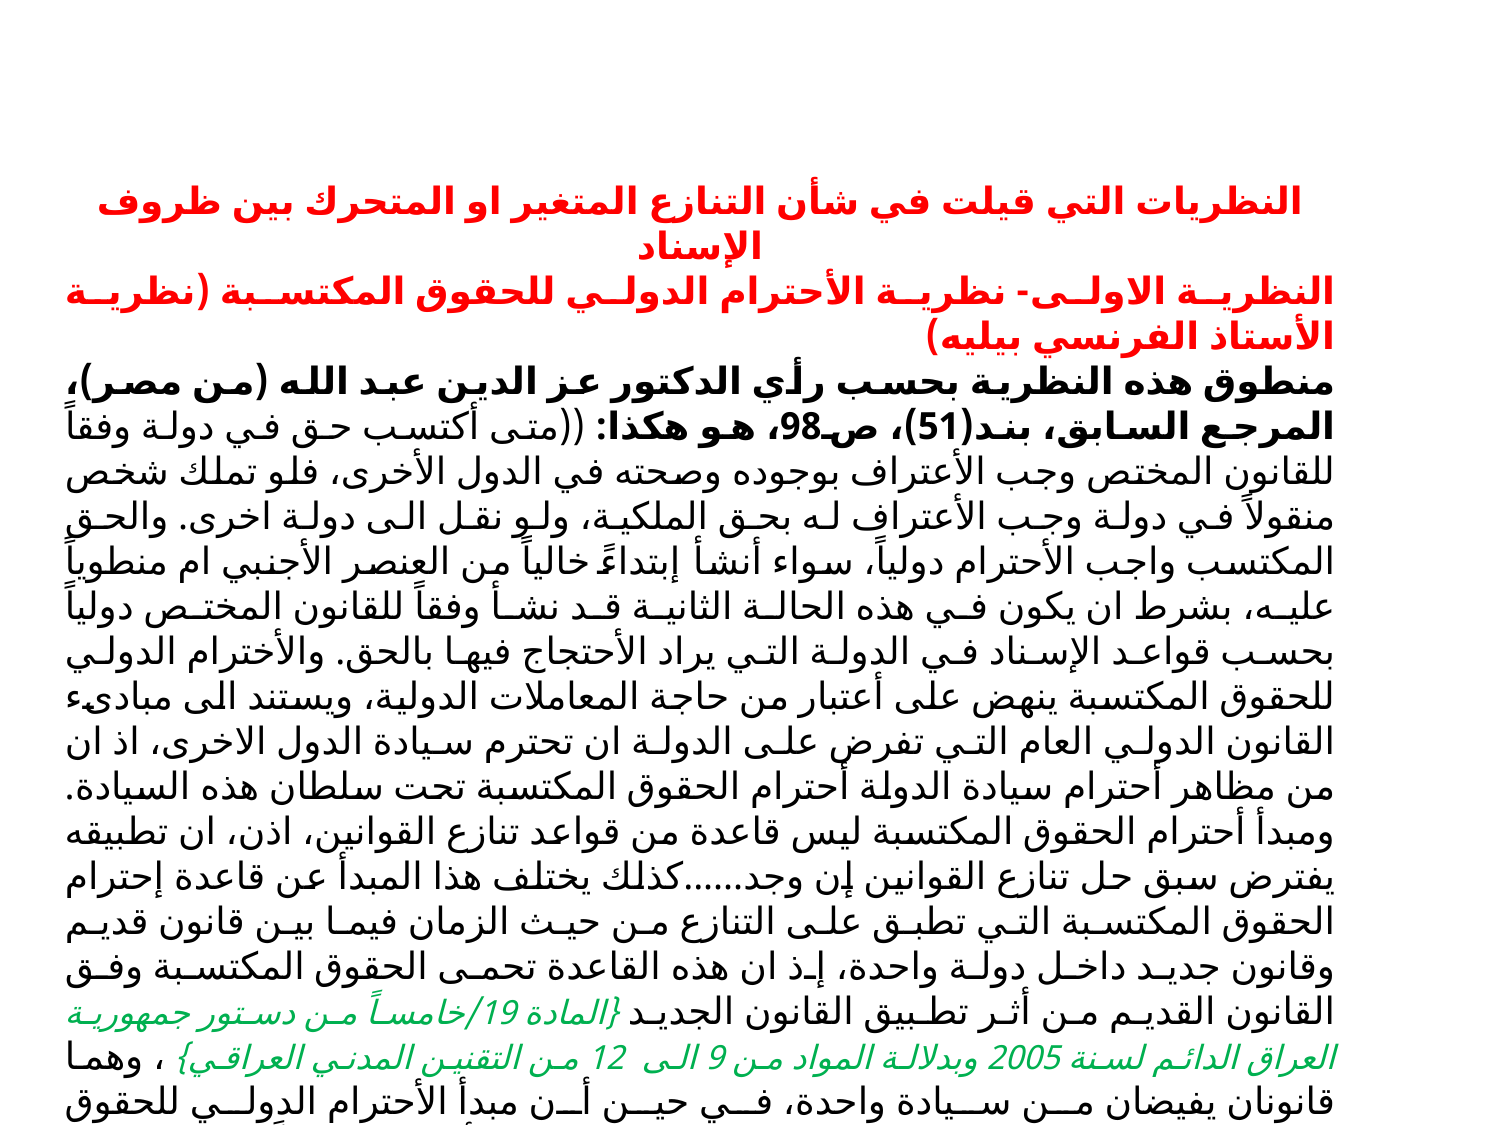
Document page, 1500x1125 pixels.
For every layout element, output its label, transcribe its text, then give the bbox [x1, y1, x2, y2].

text_box النظريات التي قيلت في شأن التنازع المتغير او المتحرك بين ظروف الإسناد النظرية الاولى- نظرية الأحترام الدولي للحقوق المكتسبة (نظرية الأستاذ الفرنسي بيليه) منطوق هذه النظرية بحسب رأي الدكتور عز الدين عبد الله (من مصر)، المرجع السابق، بند(51)، ص98، هو هكذا: ((متى أكتسب حق في دولة وفقاً للقانون المختص وجب الأعتراف بوجوده وصحته في الدول الأخرى، فلو تملك شخص منقولاً في دولة وجب الأعتراف له بحق الملكية، ولو نقل الى دولة اخرى. والحق المكتسب واجب الأحترام دولياً، سواء أنشأ إبتداءً خالياً من العنصر الأجنبي ام منطوياً عليه، بشرط ان يكون في هذه الحالة الثانية قد نشأ وفقاً للقانون المختص دولياً بحسب قواعد الإسناد في الدولة التي يراد الأحتجاج فيها بالحق. والأخترام الدولي للحقوق المكتسبة ينهض على أعتبار من حاجة المعاملات الدولية، ويستند الى مبادىء القانون الدولي العام التي تفرض على الدولة ان تحترم سيادة الدول الاخرى، اذ ان من مظاهر أحترام سيادة الدولة أحترام الحقوق المكتسبة تحت سلطان هذه السيادة. ومبدأ أحترام الحقوق المكتسبة ليس قاعدة من قواعد تنازع القوانين، اذن، ان تطبيقه يفترض سبق حل تنازع القوانين إن وجد......كذلك يختلف هذا المبدأ عن قاعدة إحترام الحقوق المكتسبة التي تطبق على التنازع من حيث الزمان فيما بين قانون قديم وقانون جديد داخل دولة واحدة، إذ ان هذه القاعدة تحمى الحقوق المكتسبة وفق القانون القديم من أثر تطبيق القانون الجديد {المادة 19/خامساً من دستور جمهورية العراق الدائم لسنة 2005 وبدلالة المواد من 9 الى 12 من التقنين المدني العراقي} ، وهما قانونان يفيضان من سيادة واحدة، في حين أن مبدأ الأحترام الدولي للحقوق المكتسبة {وهذا هو موضوع دراستنا} يحمي الحقوق التي أكتسبت وفقاً لقانون يفيض من سيادة معينة حتى بعد وقوعها تحت سلطان قانون {دولة اخرى} يفيض من سيادة أخرى، اي حتى بعد وقوعها تحت سلطان قانون دولة أخرى)). [50, 124, 1350, 1125]
